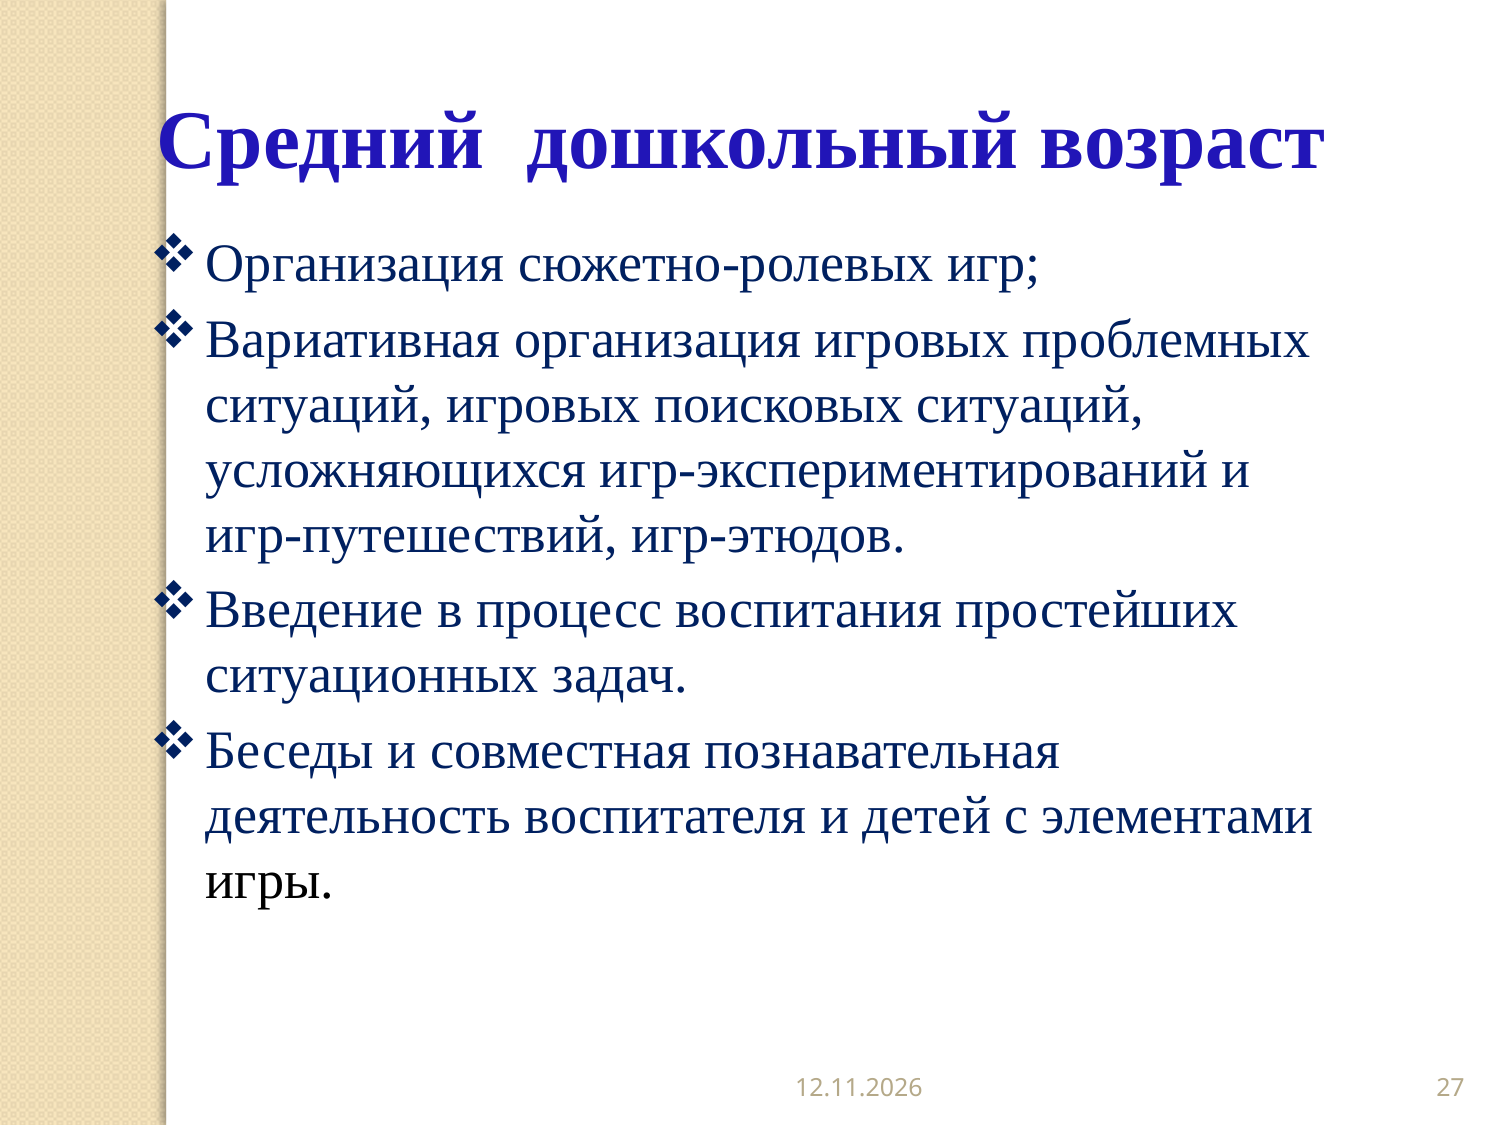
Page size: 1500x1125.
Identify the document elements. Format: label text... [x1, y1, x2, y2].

slide_number 27 [1413, 1034, 1488, 1113]
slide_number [587, 1034, 938, 1113]
text_box Средний дошкольный возраст [134, 78, 1369, 169]
text_box Организация сюжетно-ролевых игр; Вариативная организация игровых проблемных ситуаций, игровых поисковых ситуаций, усложняющихся игр-экспериментирований и игр-путешествий, игр-этюдов. Введение в процесс воспитания простейших ситуационных задач. Беседы и совместная познавательная деятельность воспитателя и детей с элементами игры. [134, 219, 1369, 799]
